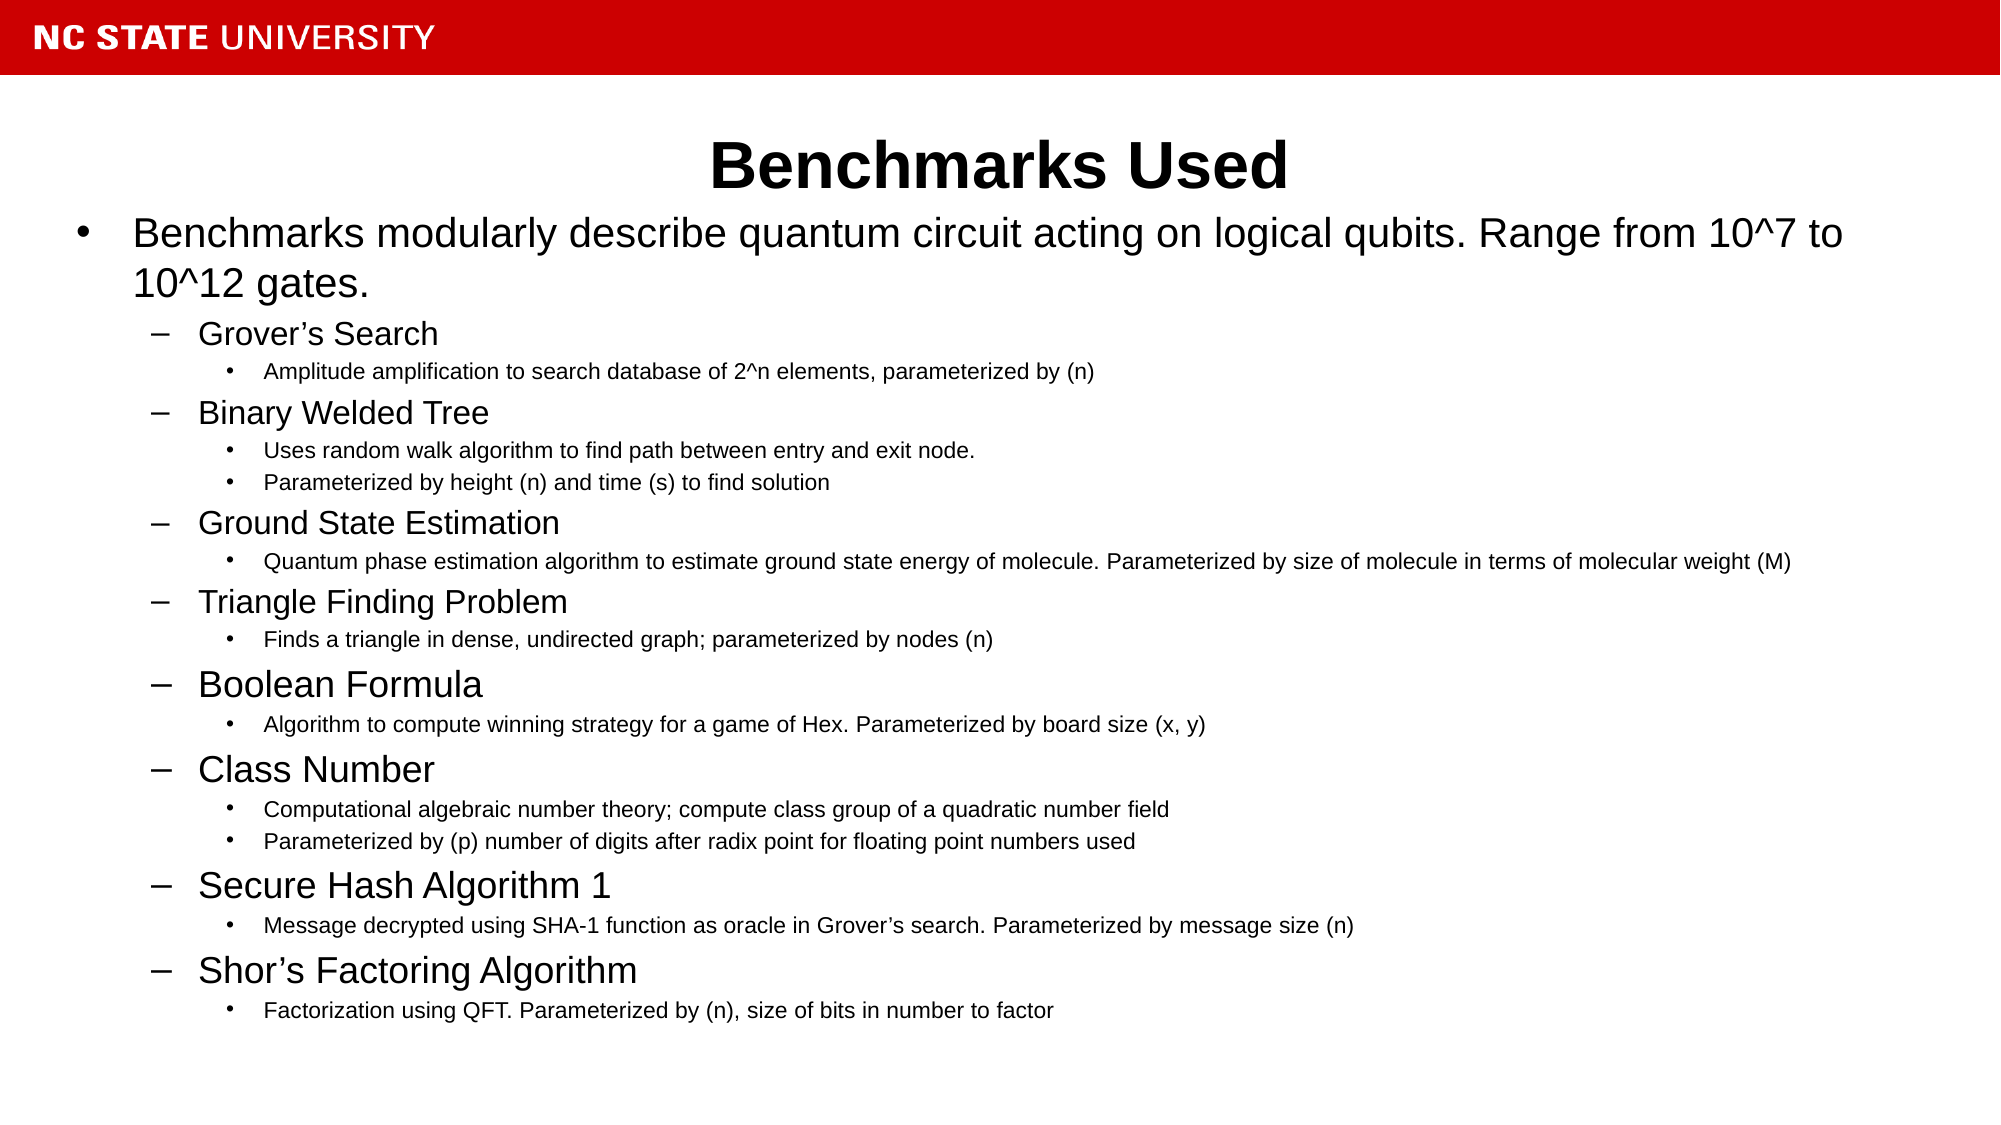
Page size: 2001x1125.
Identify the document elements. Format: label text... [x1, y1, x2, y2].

picture [0, 0, 2000, 75]
list Benchmarks modularly describe quantum circuit acting on logical qubits. Range from 10^7 to 10^12 gates. Grover’s Search Amplitude amplification to search database of 2^n elements, parameterized by (n) Binary Welded Tree Uses random walk algorithm to find path between entry and exit node. Parameterized by height (n) and time (s) to find solution Ground State Estimation Quantum phase estimation algorithm to estimate ground state energy of molecule. Parameterized by size of molecule in terms of molecular weight (M) Triangle Finding Problem Finds a triangle in dense, undirected graph; parameterized by nodes (n) Boolean Formula Algorithm to compute winning strategy for a game of Hex. Parameterized by board size (x, y) Class Number Computational algebraic number theory; compute class group of a quadratic number field Parameterized by (p) number of digits after radix point for floating point numbers used Secure Hash Algorithm 1 Message decrypted using SHA-1 function as oracle in Grover’s search. Parameterized by message size (n) Shor’s Factoring Algorithm Factorization using QFT. Parameterized by (n), size of bits in number to factor [61, 198, 1936, 1090]
title Benchmarks Used [99, 73, 1900, 198]
